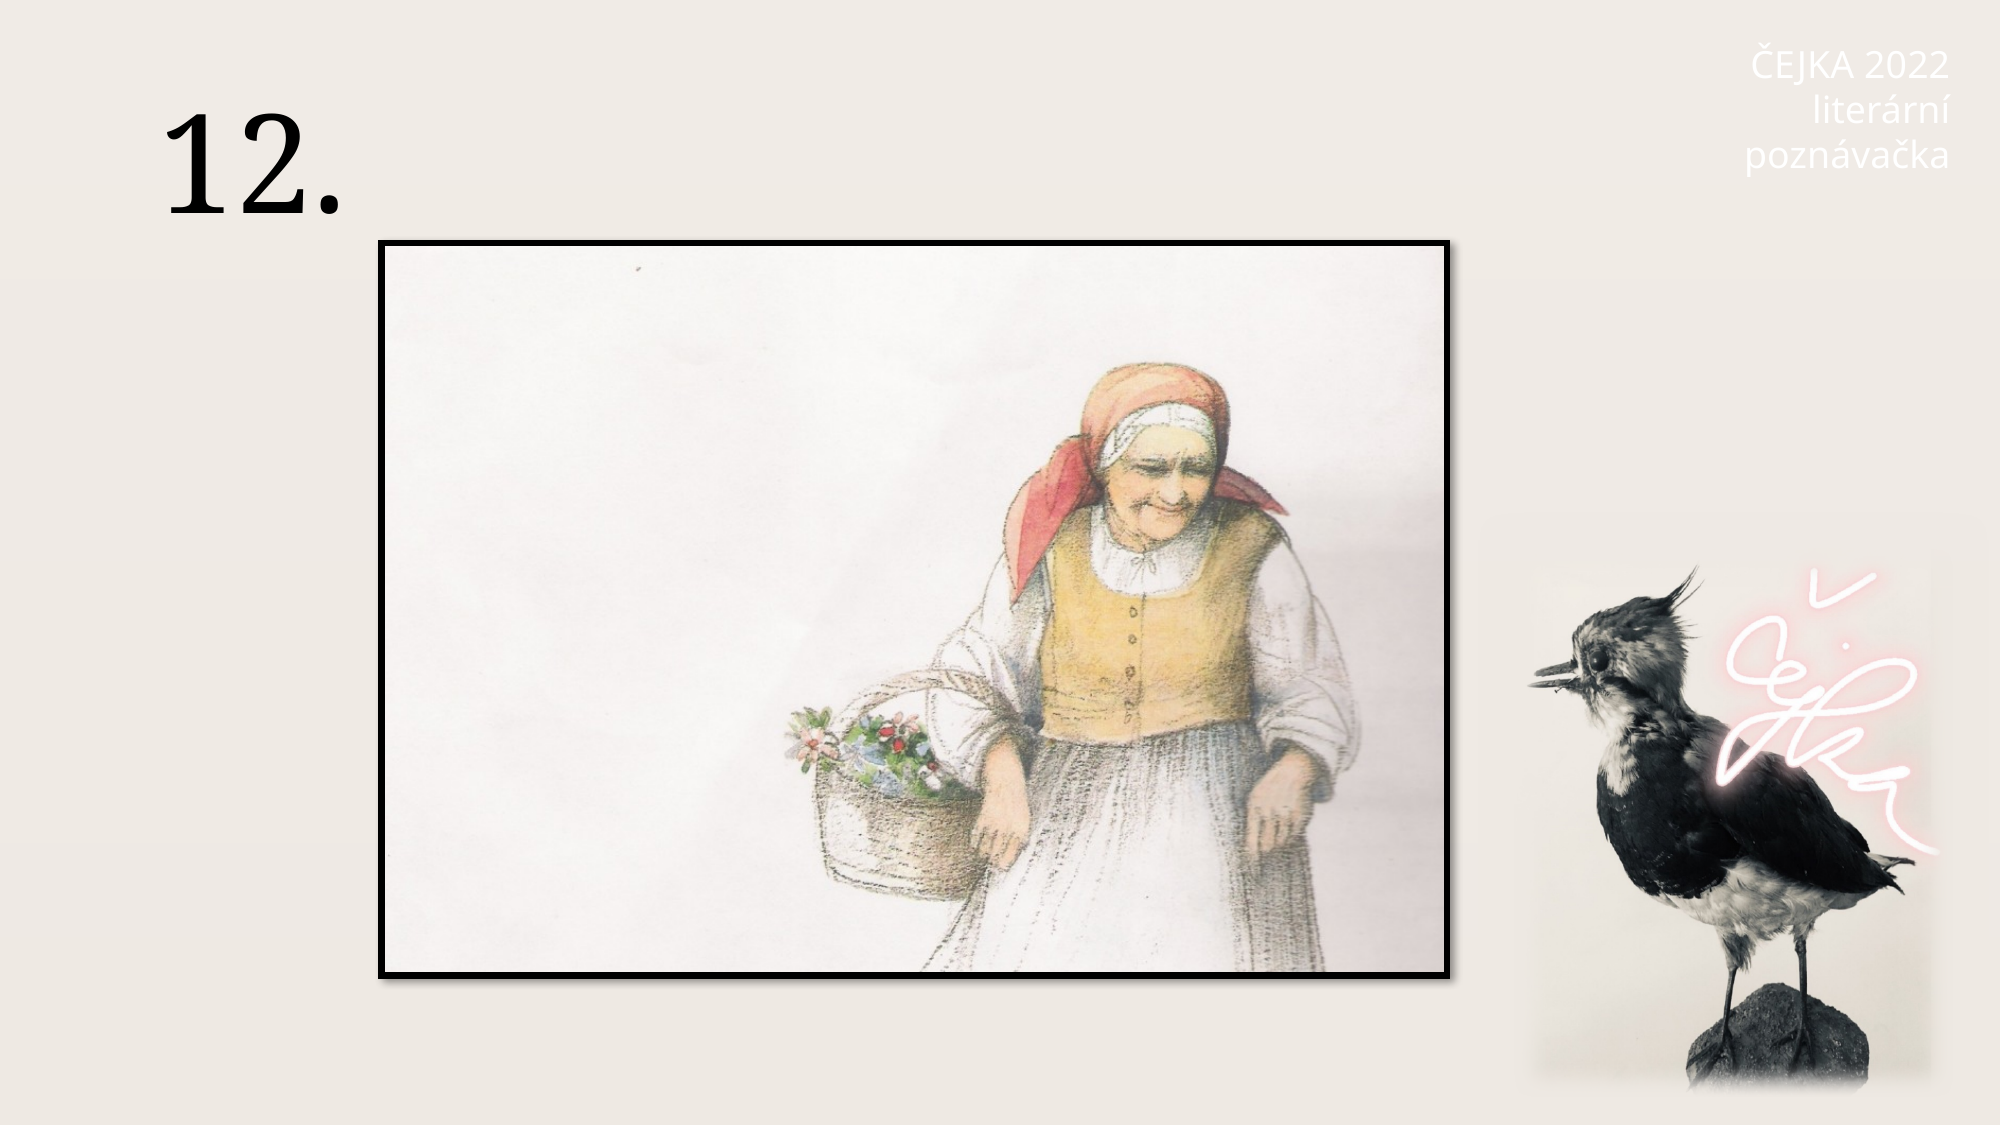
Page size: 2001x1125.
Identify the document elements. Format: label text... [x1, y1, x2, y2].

picture [1513, 547, 1953, 1098]
text_box ČEJKA 2022 literární poznávačka [1606, 34, 1966, 229]
picture [384, 245, 1444, 973]
title 12. [143, 59, 363, 278]
